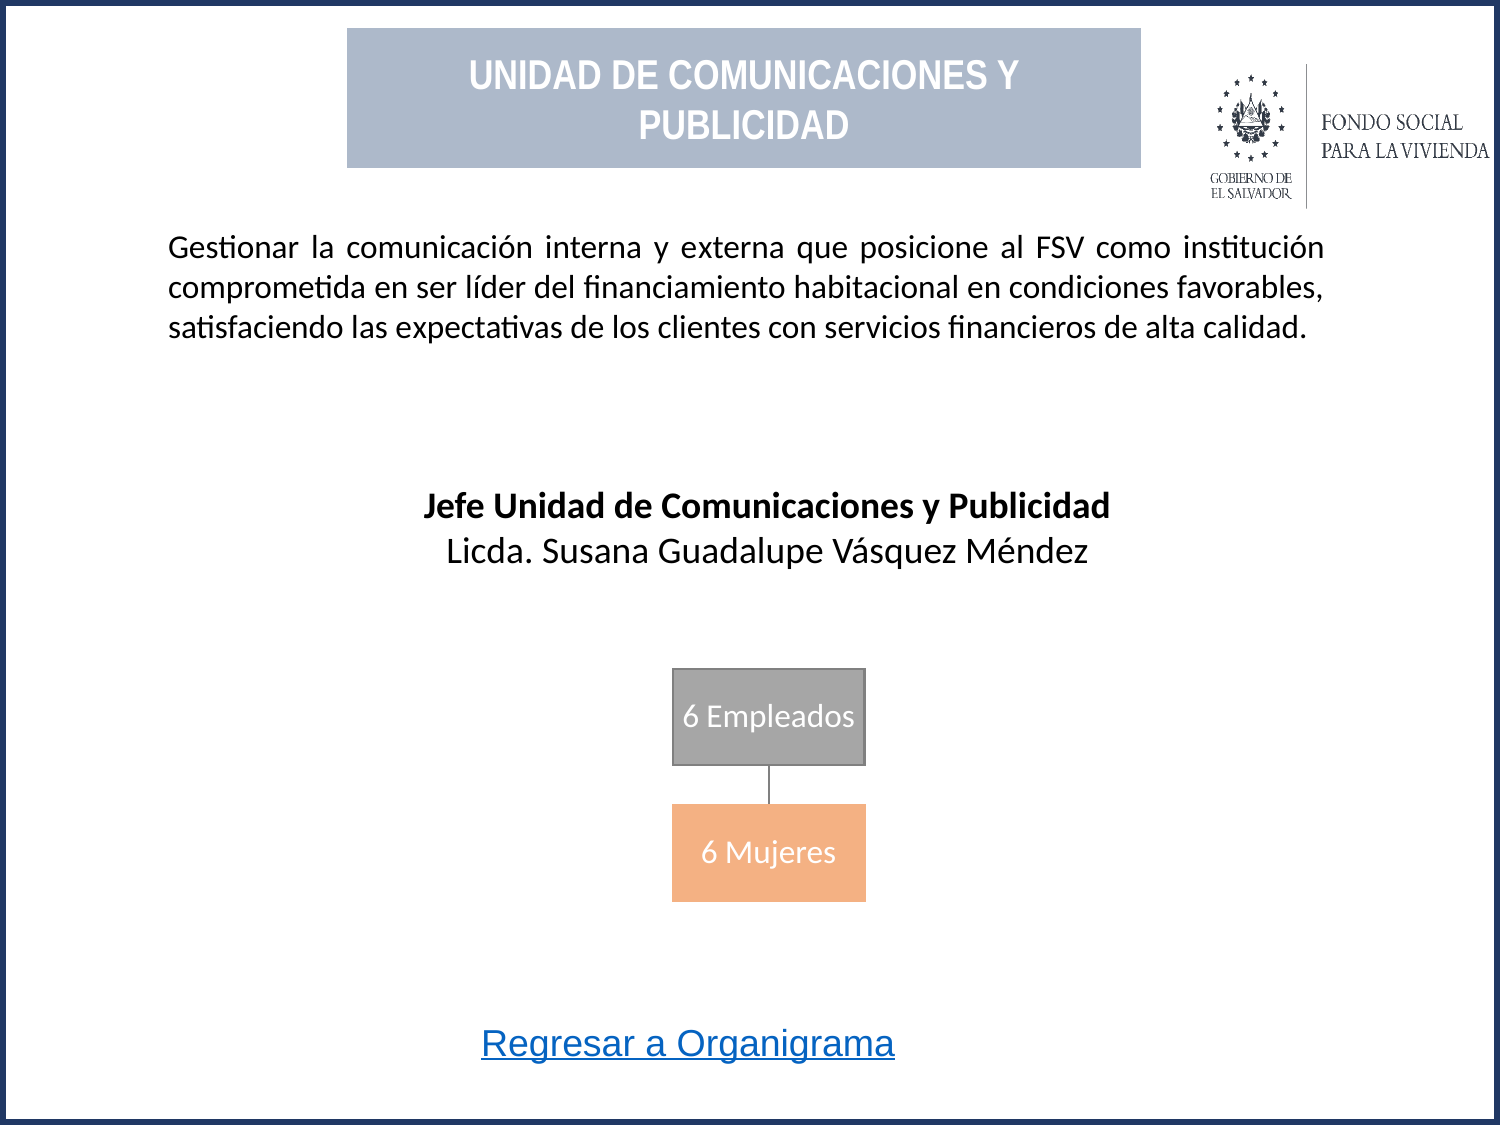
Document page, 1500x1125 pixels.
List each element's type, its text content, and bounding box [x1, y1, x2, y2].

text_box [521, 668, 1016, 901]
text_box Regresar a Organigrama [466, 1011, 957, 1072]
text_box UNIDAD DE COMUNICACIONES Y PUBLICIDAD [347, 28, 1141, 168]
text_box Gestionar la comunicación interna y externa que posicione al FSV como institución comprometida en ser líder del financiamiento habitacional en condiciones favorables, satisfaciendo las expectativas de los clientes con servicios financieros de alta calidad. [153, 218, 1341, 353]
text_box Jefe Unidad de Comunicaciones y Publicidad Licda. Susana Guadalupe Vásquez Méndez [407, 473, 1128, 579]
picture [1190, 2, 1498, 304]
